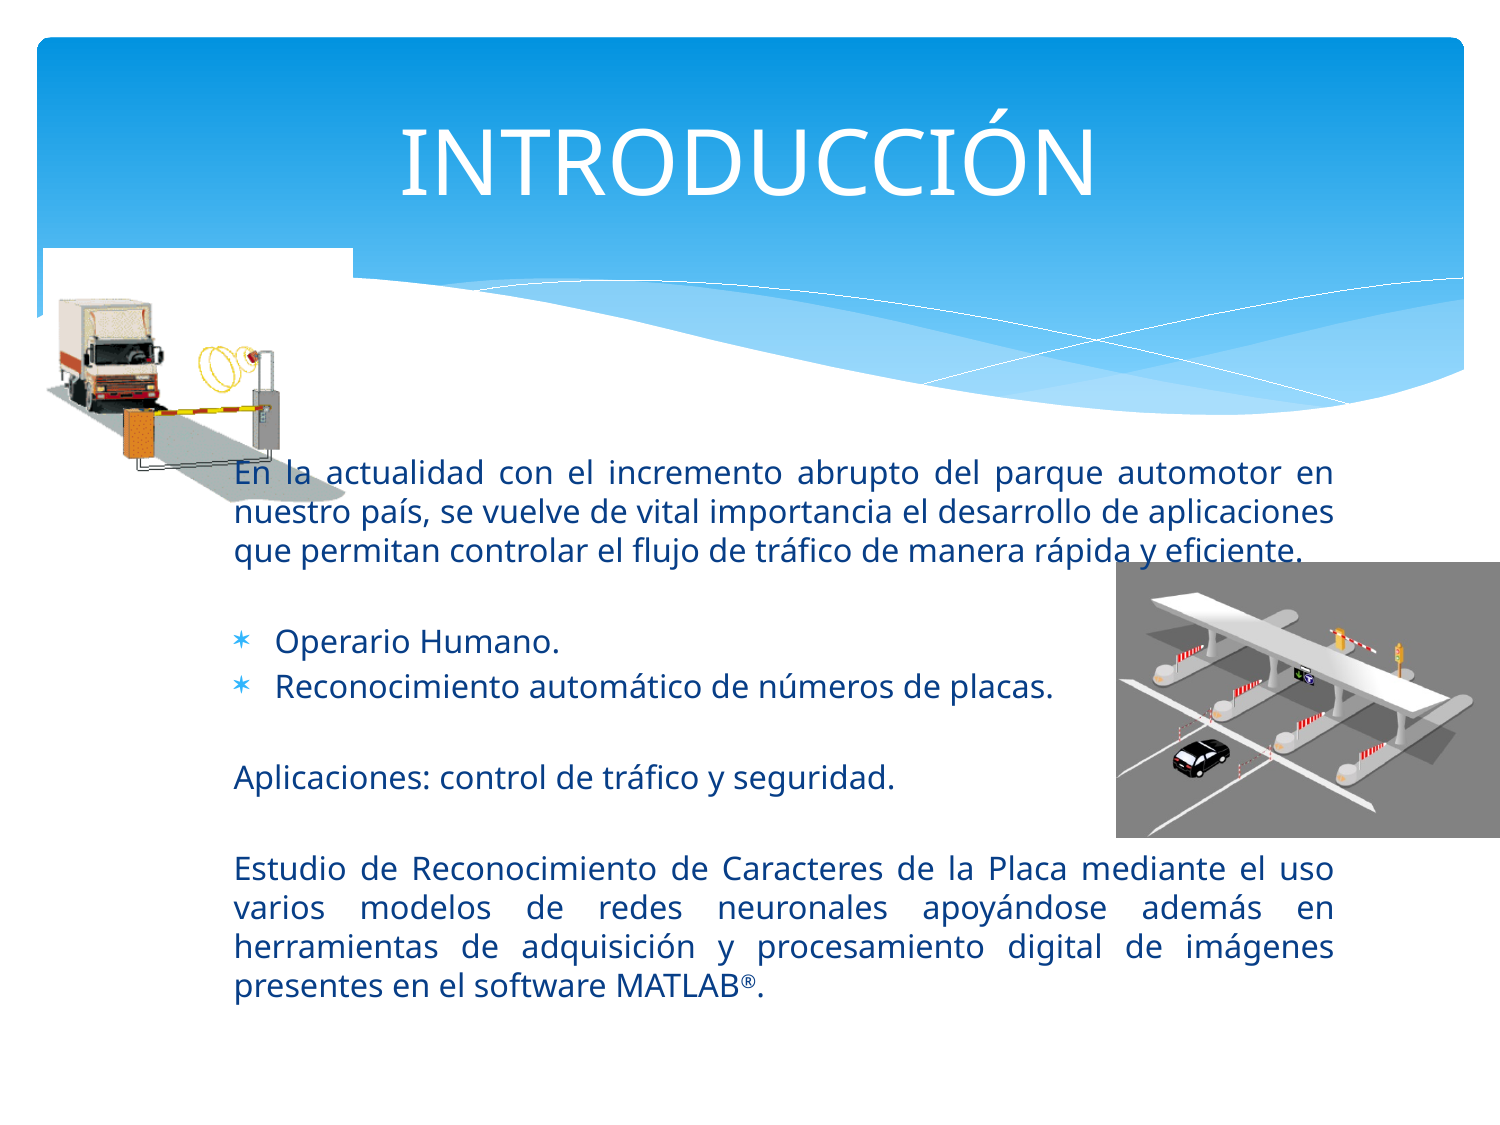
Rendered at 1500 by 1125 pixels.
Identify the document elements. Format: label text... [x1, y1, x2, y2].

list En la actualidad con el incremento abrupto del parque automotor en nuestro país, se vuelve de vital importancia el desarrollo de aplicaciones que permitan controlar el flujo de tráfico de manera rápida y eficiente. Operario Humano. Reconocimiento automático de números de placas. Aplicaciones: control de tráfico y seguridad. Estudio de Reconocimiento de Caracteres de la Placa mediante el uso varios modelos de redes neuronales apoyándose además en herramientas de adquisición y procesamiento digital de imágenes presentes en el software MATLAB®. [218, 444, 1352, 1047]
picture [1115, 562, 1500, 838]
picture [43, 247, 354, 558]
title INTRODUCCIÓN [75, 55, 1425, 261]
